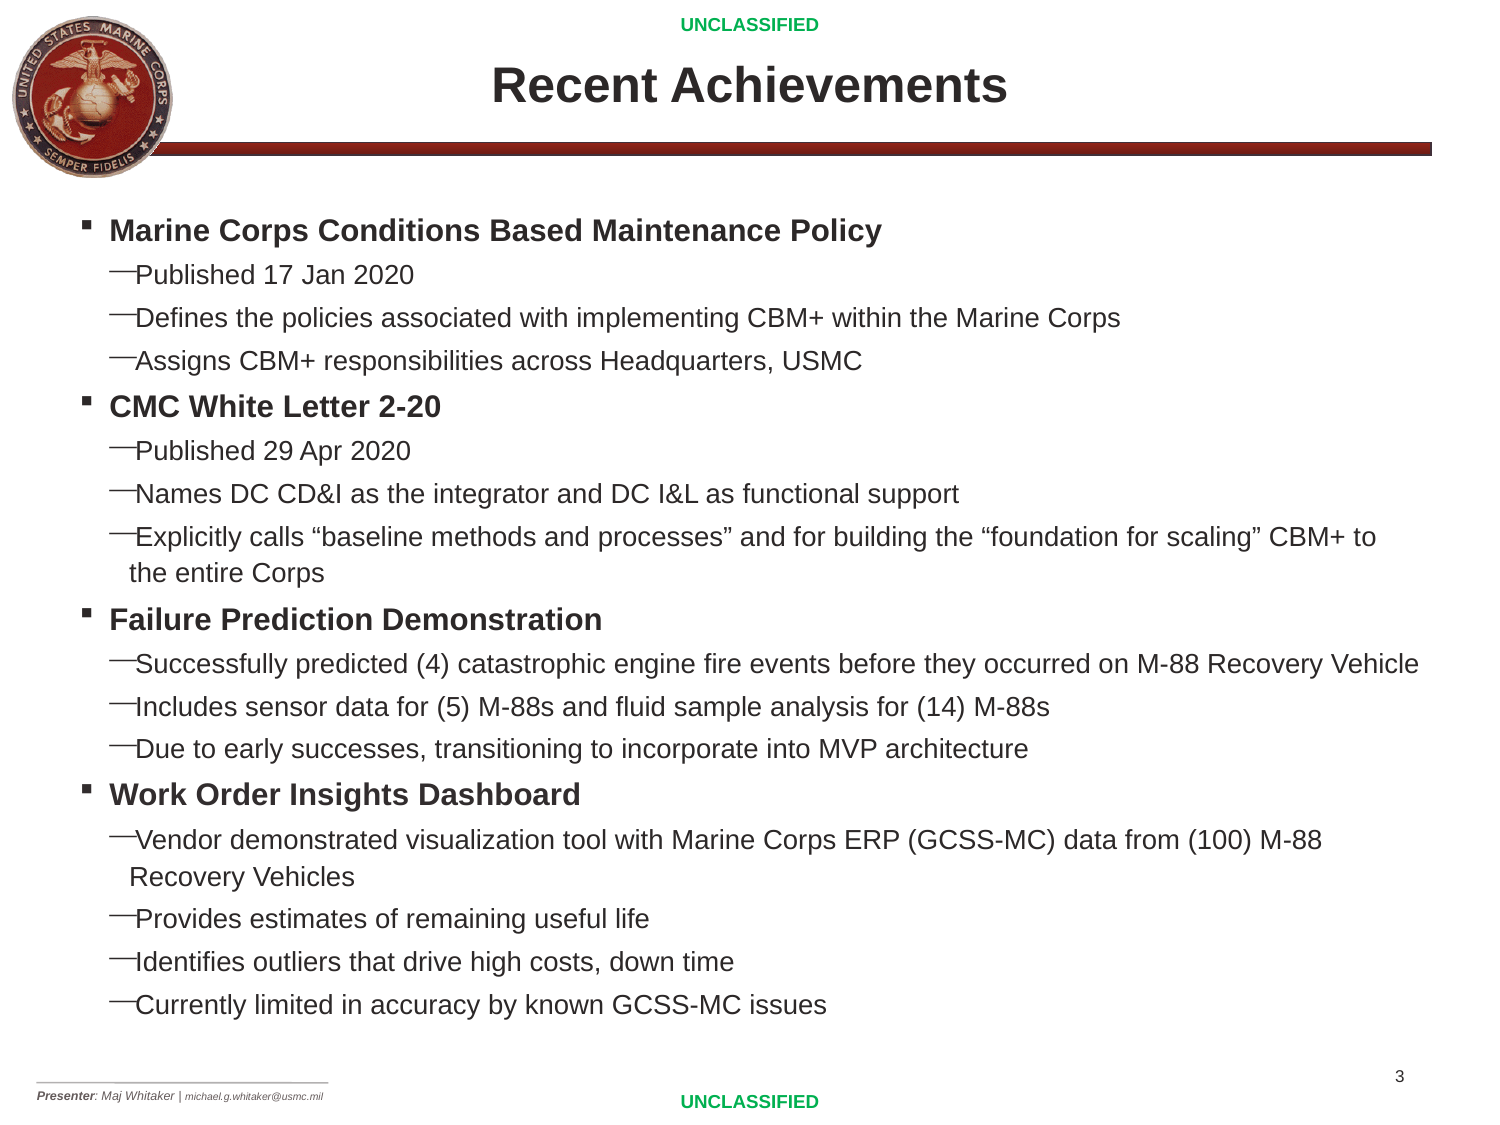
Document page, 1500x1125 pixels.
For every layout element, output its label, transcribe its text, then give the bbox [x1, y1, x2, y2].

text_box Presenter: Maj Whitaker | michael.g.whitaker@usmc.mil [28, 1079, 559, 1111]
title Recent Achievements [0, 17, 1500, 147]
picture [12, 147, 174, 178]
list Marine Corps Conditions Based Maintenance Policy Published 17 Jan 2020 Defines the policies associated with implementing CBM+ within the Marine Corps Assigns CBM+ responsibilities across Headquarters, USMC CMC White Letter 2-20 Published 29 Apr 2020 Names DC CD&I as the integrator and DC I&L as functional support Explicitly calls “baseline methods and processes” and for building the “foundation for scaling” CBM+ to the entire Corps Failure Prediction Demonstration Successfully predicted (4) catastrophic engine fire events before they occurred on M-88 Recovery Vehicle Includes sensor data for (5) M-88s and fluid sample analysis for (14) M-88s Due to early successes, transitioning to incorporate into MVP architecture Work Order Insights Dashboard Vendor demonstrated visualization tool with Marine Corps ERP (GCSS-MC) data from (100) M-88 Recovery Vehicles Provides estimates of remaining useful life Identifies outliers that drive high costs, down time Currently limited in accuracy by known GCSS-MC issues [64, 198, 1436, 1062]
text_box [1132, 554, 1437, 965]
